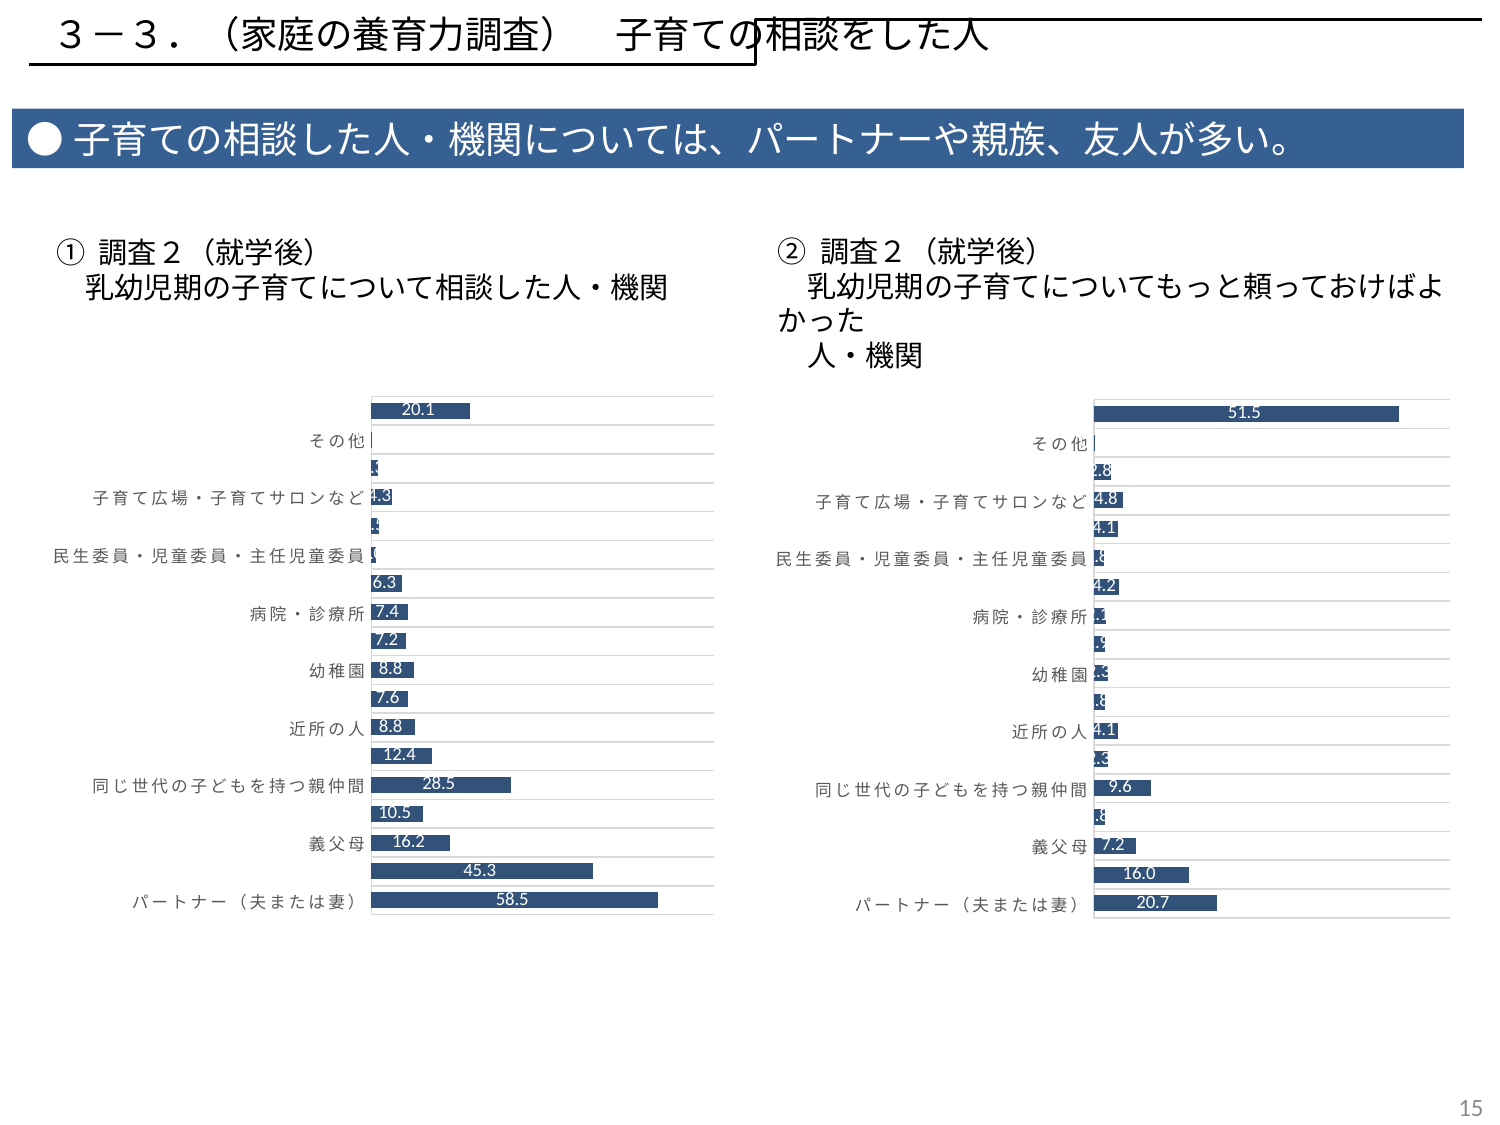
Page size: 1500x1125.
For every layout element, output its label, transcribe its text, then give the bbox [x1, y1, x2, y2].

chart [39, 385, 729, 926]
text_box ３－３．（家庭の養育力調査） 子育ての相談をした人 [0, 1, 1500, 67]
slide_number 15 [1148, 1068, 1499, 1125]
text_box ① 調査２（就学後） 乳幼児期の子育てについて相談した人・機関 [41, 226, 728, 312]
text_box ●子育ての相談した人・機関については、パートナーや親族、友人が多い。 [12, 108, 1464, 169]
text_box ② 調査２（就学後） 乳幼児期の子育てについてもっと頼っておけばよかった 人・機関 [763, 225, 1495, 381]
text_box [29, 18, 1483, 66]
chart [761, 388, 1465, 929]
